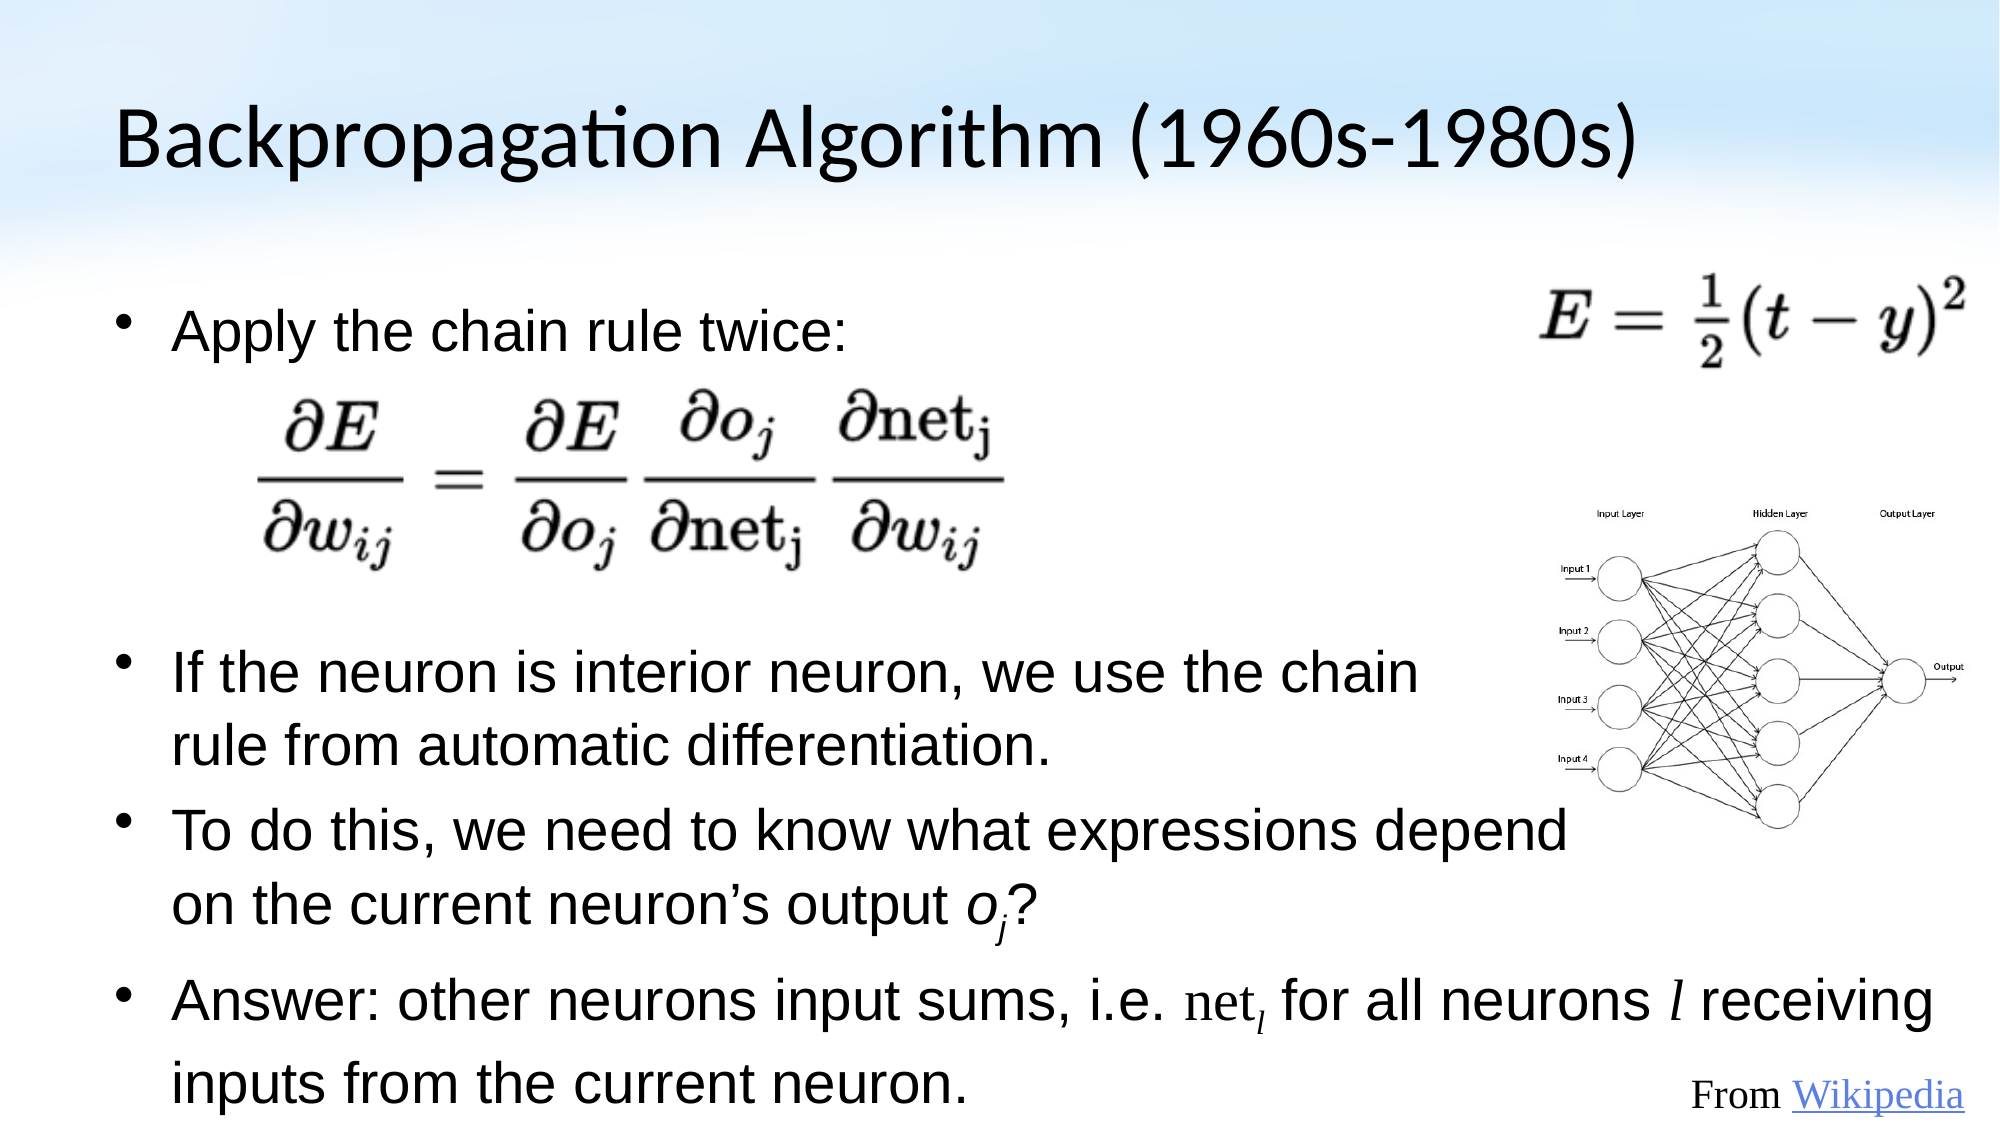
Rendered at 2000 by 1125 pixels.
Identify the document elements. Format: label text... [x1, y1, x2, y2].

picture [0, 0, 2000, 1125]
title Backpropagation Algorithm (1960s-1980s) [99, 37, 1963, 226]
list Apply the chain rule twice: If the neuron is interior neuron, we use the chain rule from automatic differentiation. To do this, we need to know what expressions depend on the current neuron’s output oj? Answer: other neurons input sums, i.e. netl for all neurons l receiving inputs from the current neuron. [99, 282, 1981, 1026]
text_box From Wikipedia [1676, 1059, 1980, 1125]
